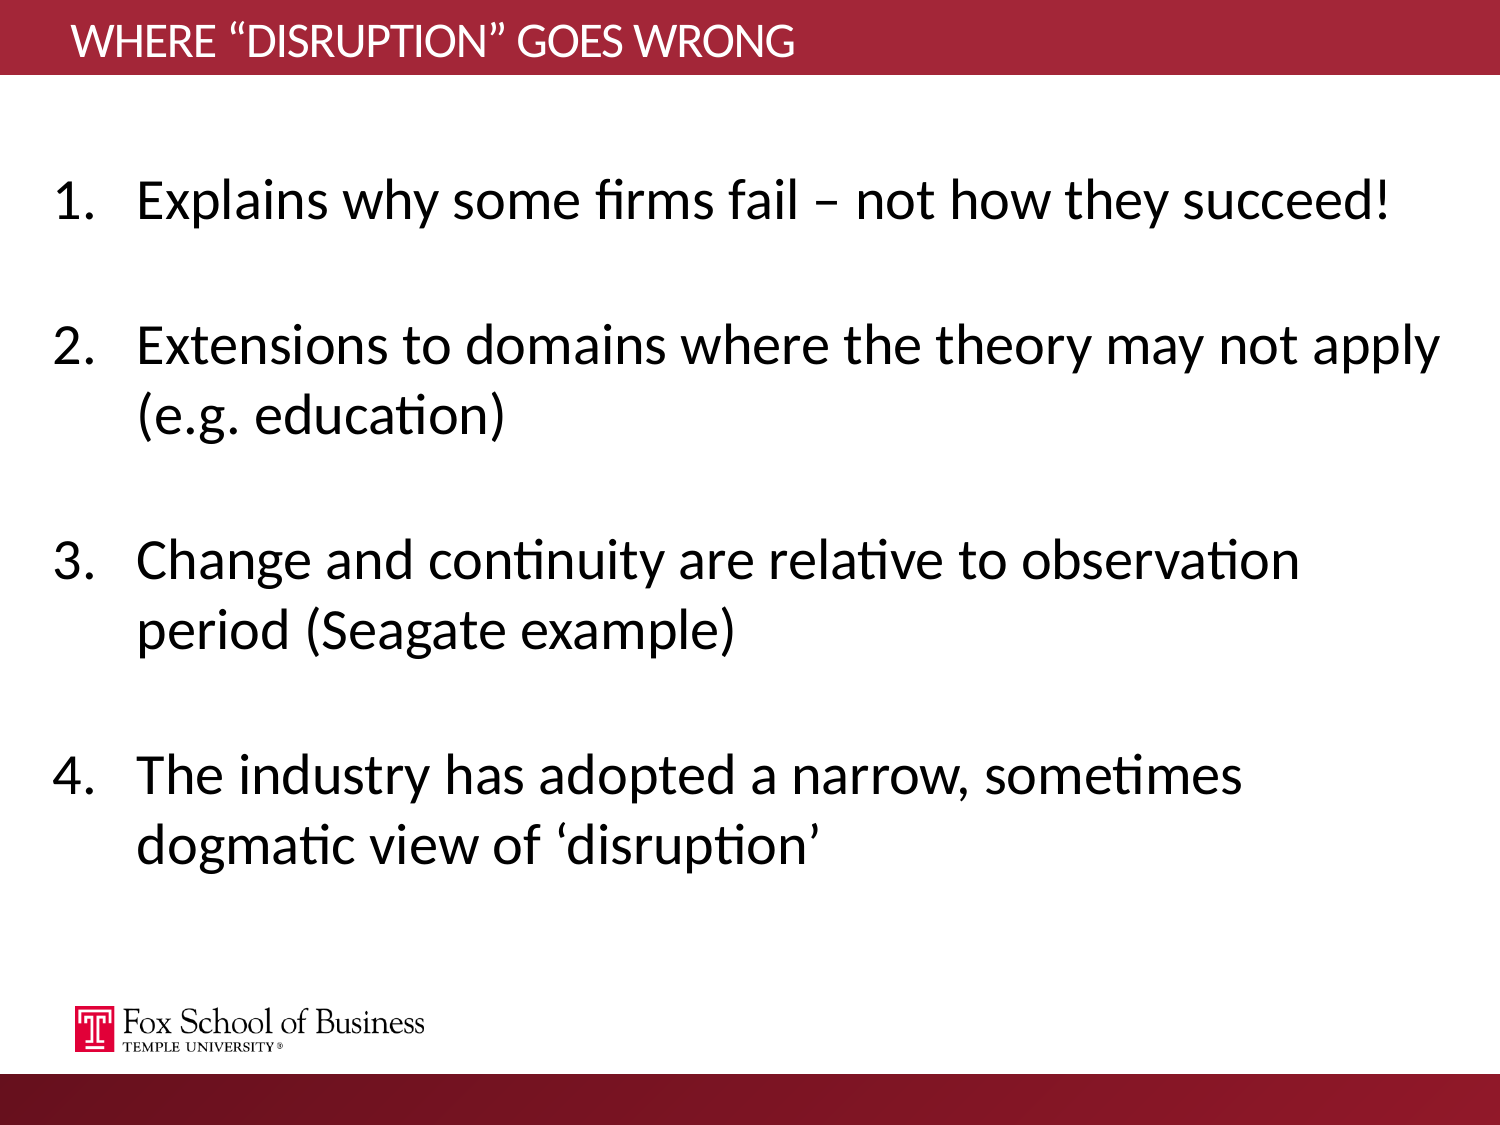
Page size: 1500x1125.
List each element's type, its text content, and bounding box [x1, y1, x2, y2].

picture [75, 1006, 424, 1052]
list Explains why some firms fail – not how they succeed! Extensions to domains where the theory may not apply (e.g. education) Change and continuity are relative to observation period (Seagate example) The industry has adopted a narrow, sometimes dogmatic view of ‘disruption’ [37, 125, 1463, 913]
title WHERE “DISRUPTION” GOES WRONG [70, 0, 1321, 75]
